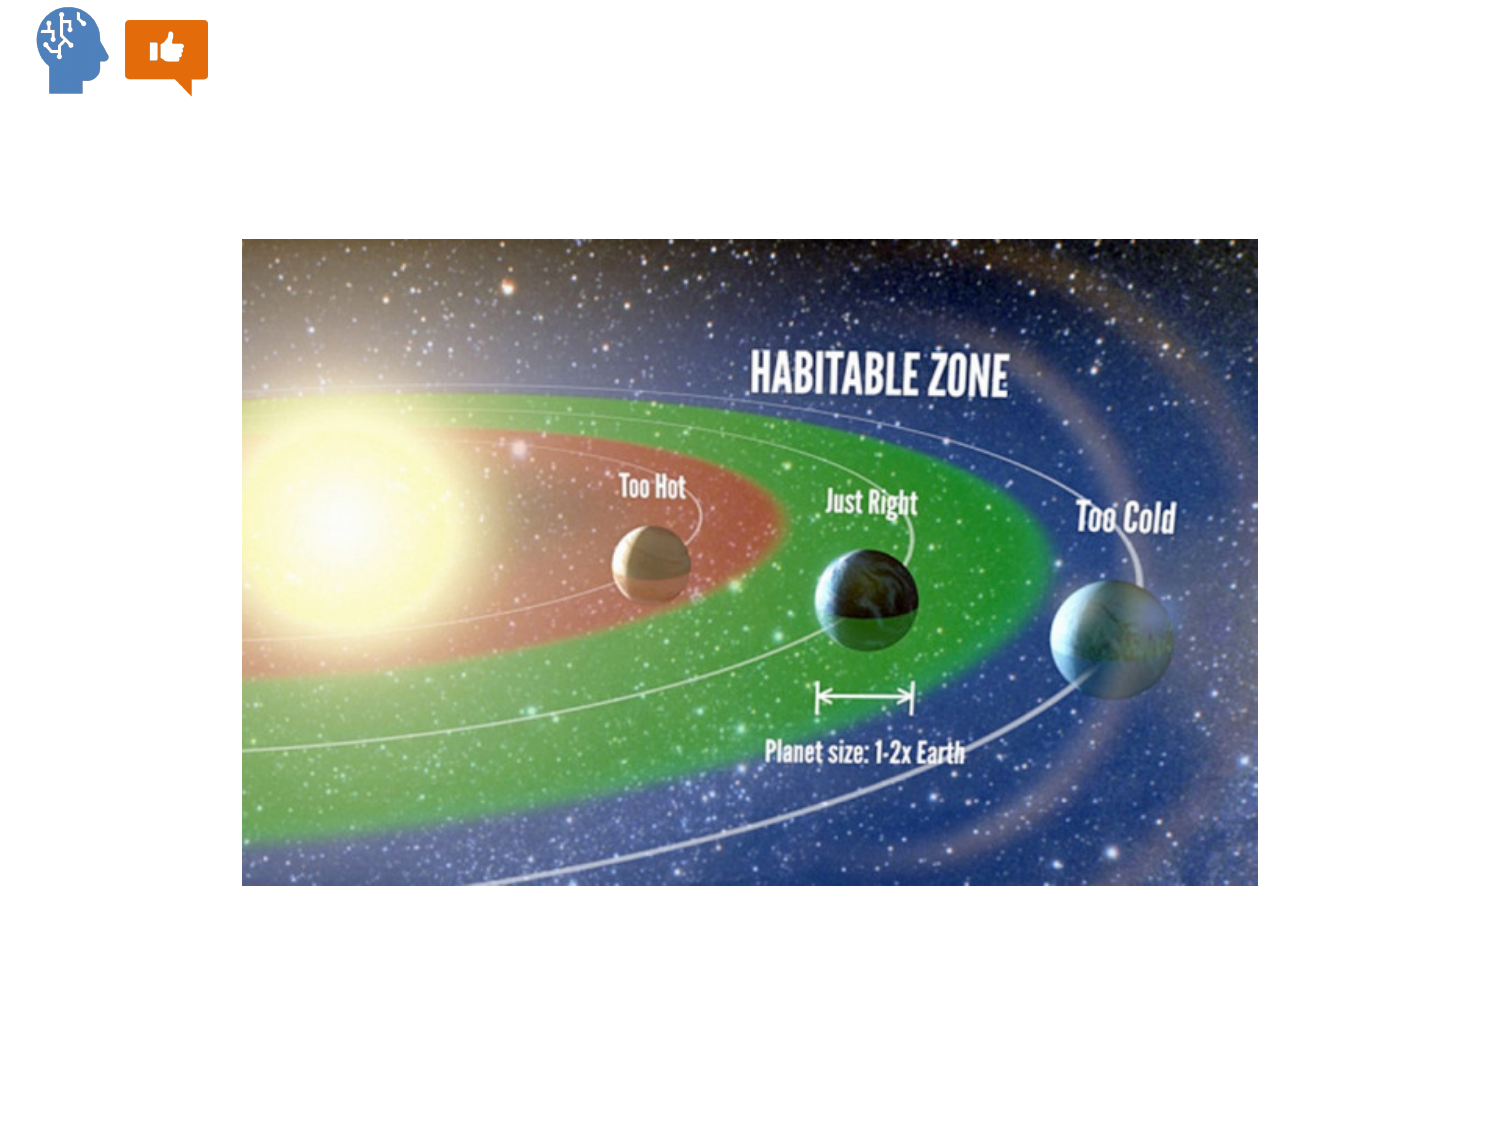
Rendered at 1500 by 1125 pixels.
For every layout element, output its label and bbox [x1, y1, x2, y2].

text_box [22, 0, 102, 102]
picture [107, 0, 226, 118]
picture [241, 239, 1258, 886]
